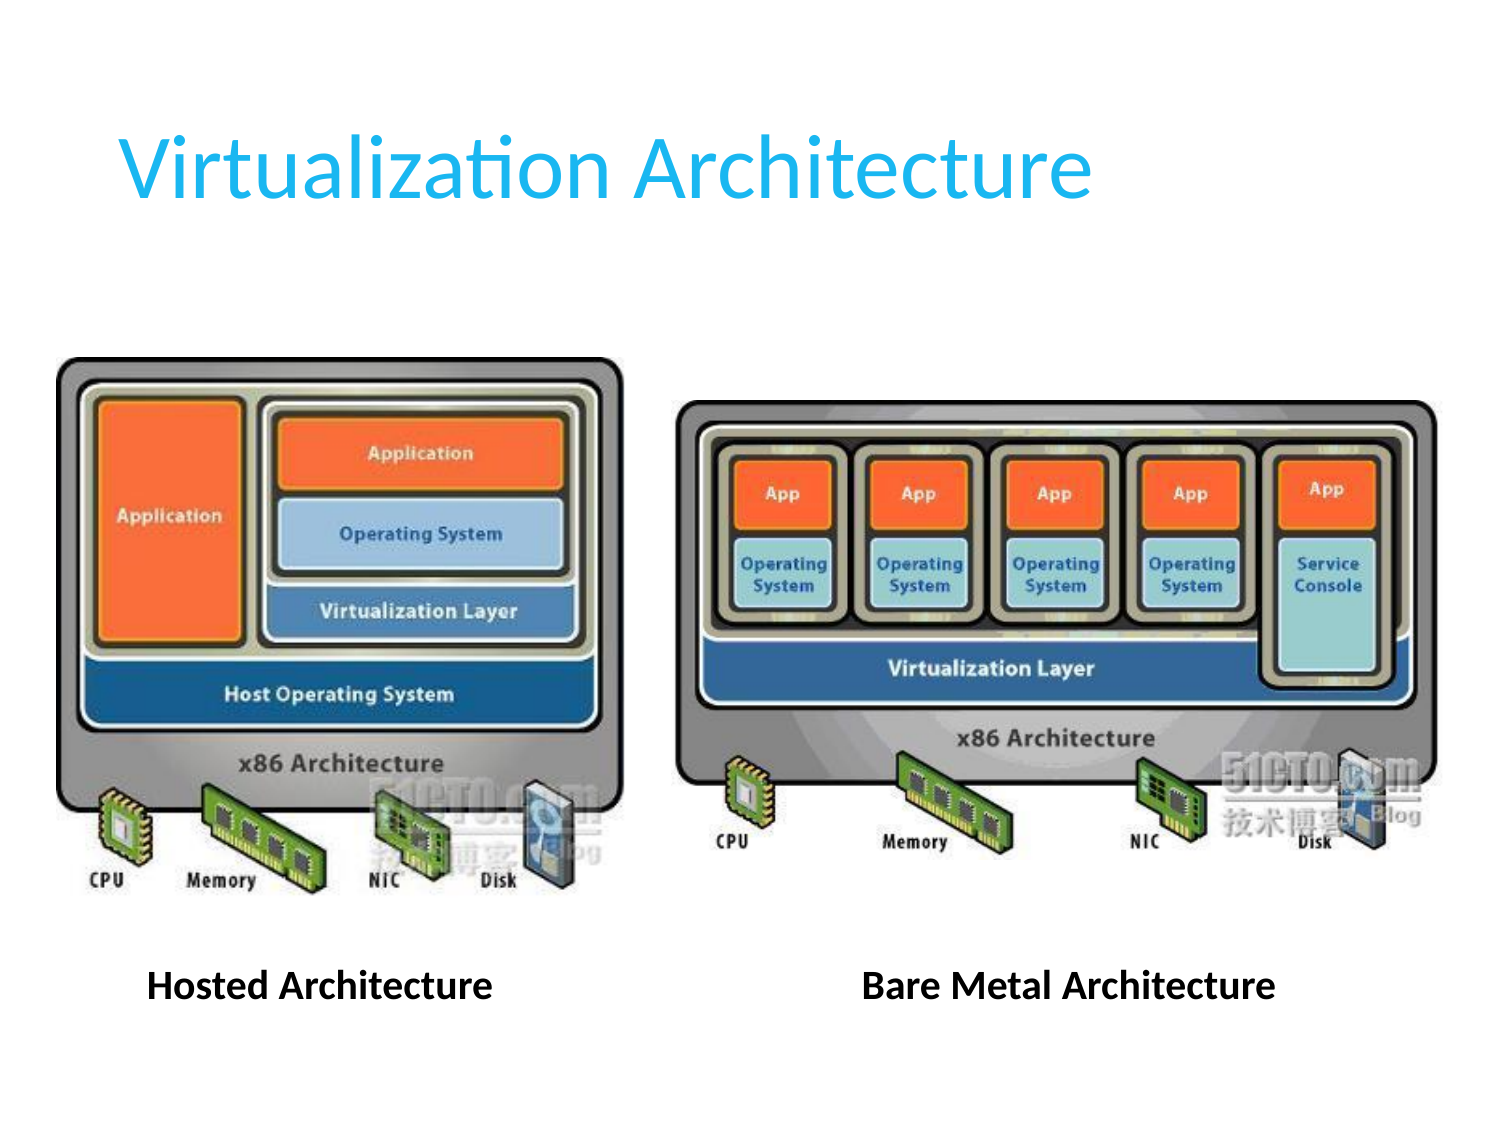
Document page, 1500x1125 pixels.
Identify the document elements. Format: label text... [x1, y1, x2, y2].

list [56, 357, 628, 903]
title Virtualization Architecture [103, 59, 1397, 278]
text_box Hosted Architecture [132, 950, 553, 1016]
picture [671, 400, 1444, 860]
text_box Bare Metal Architecture [846, 950, 1331, 1016]
